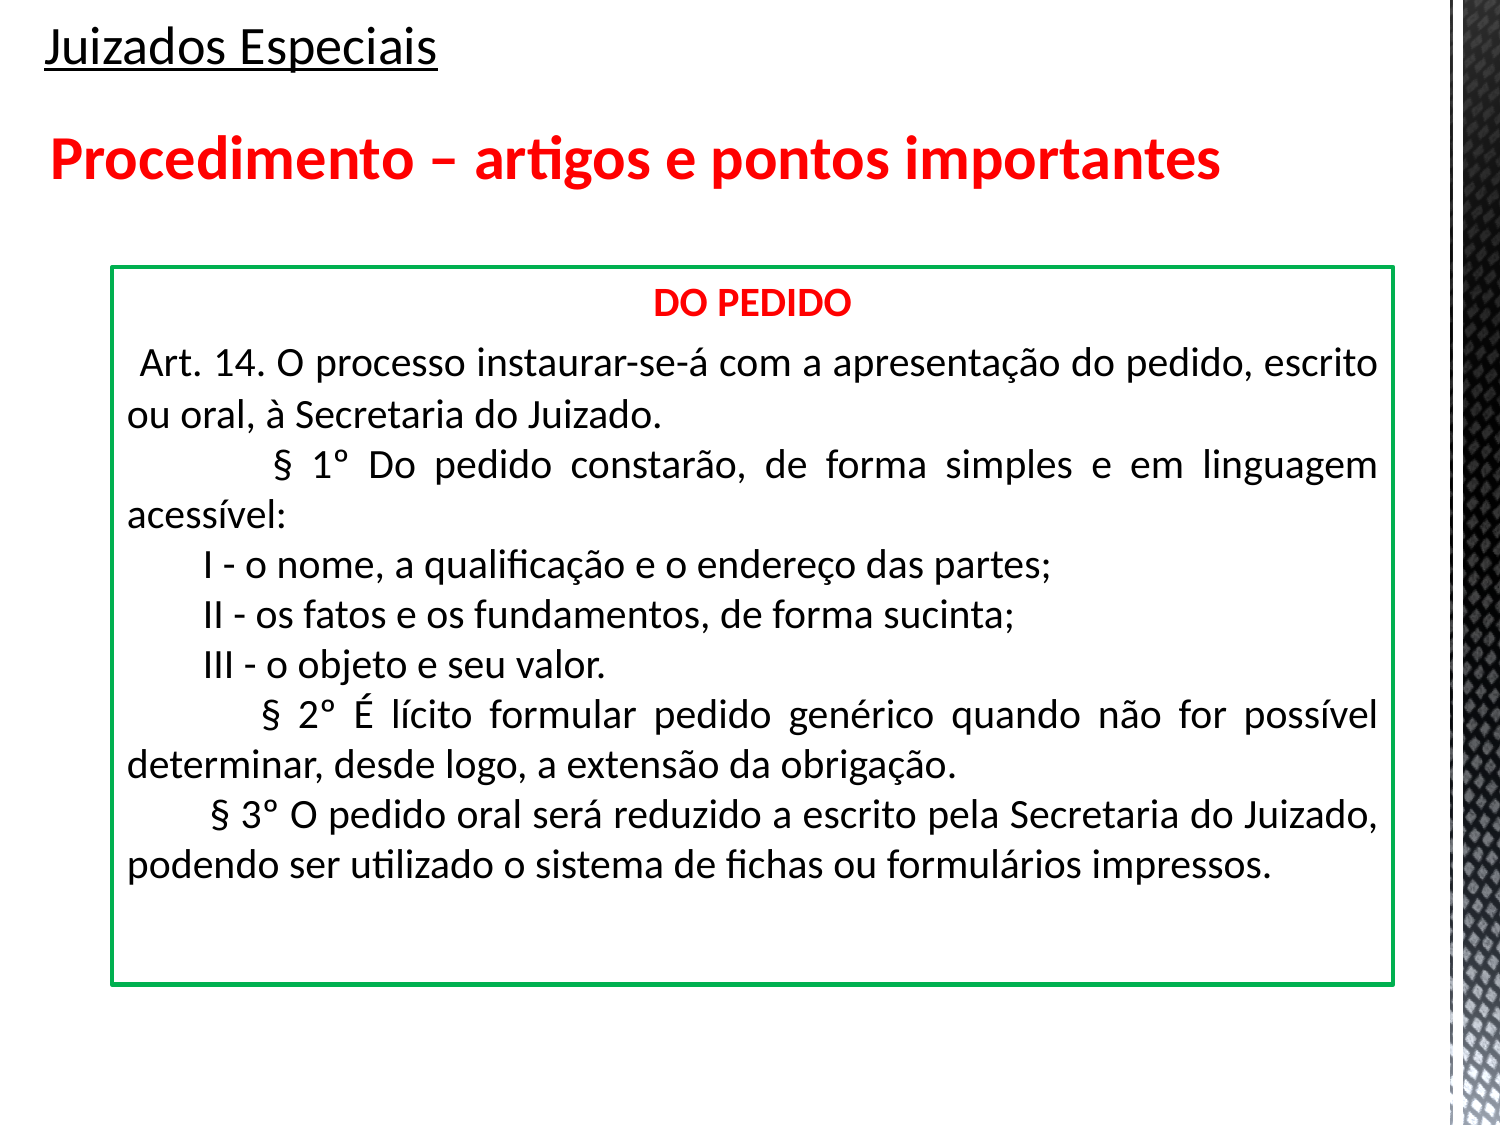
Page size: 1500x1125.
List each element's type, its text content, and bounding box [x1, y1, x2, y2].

text_box Procedimento – artigos e pontos importantes [35, 109, 1238, 200]
picture [1447, 0, 1500, 1125]
title Juizados Especiais [29, 0, 1086, 102]
text_box DO PEDIDO Art. 14. O processo instaurar-se-á com a apresentação do pedido, escrito ou oral, à Secretaria do Juizado. § 1º Do pedido constarão, de forma simples e em linguagem acessível: I - o nome, a qualificação e o endereço das partes; II - os fatos e os fundamentos, de forma sucinta; III - o objeto e seu valor. § 2º É lícito formular pedido genérico quando não for possível determinar, desde logo, a extensão da obrigação. § 3º O pedido oral será reduzido a escrito pela Secretaria do Juizado, podendo ser utilizado o sistema de fichas ou formulários impressos. [112, 267, 1394, 985]
